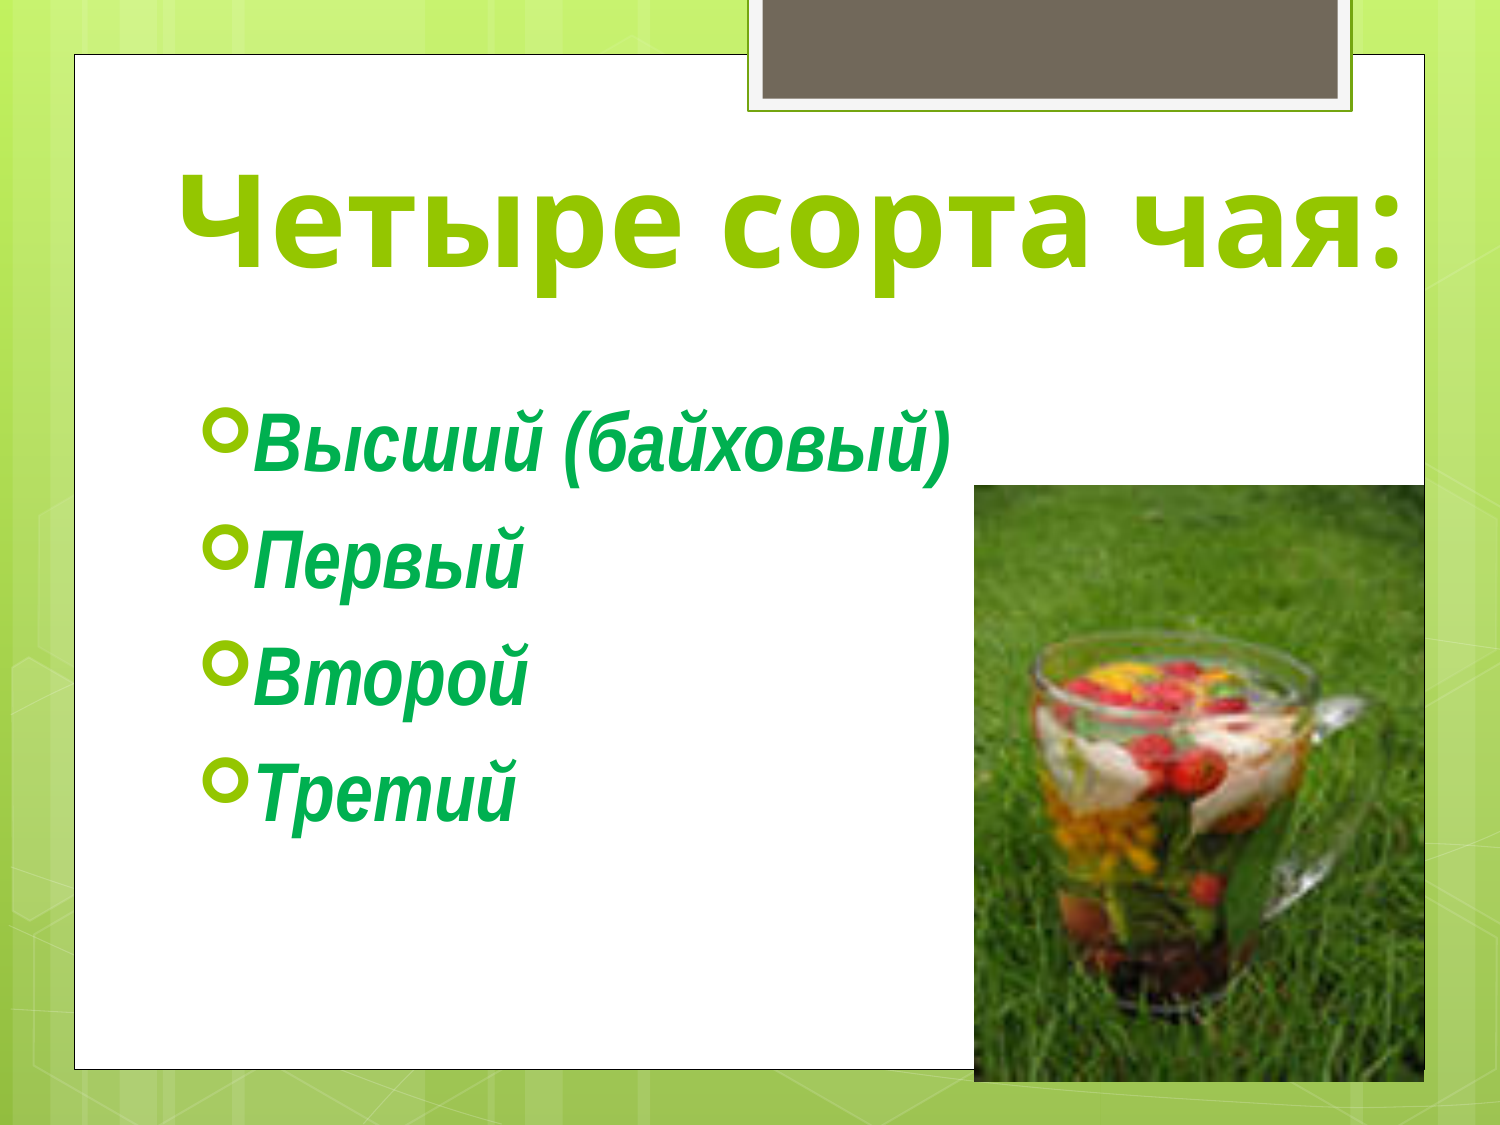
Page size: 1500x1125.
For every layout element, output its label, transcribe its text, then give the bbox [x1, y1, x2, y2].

picture [974, 484, 1424, 1082]
list Высший (байховый) Первый Второй Третий [171, 381, 1283, 957]
title Четыре сорта чая: [159, 113, 1424, 302]
